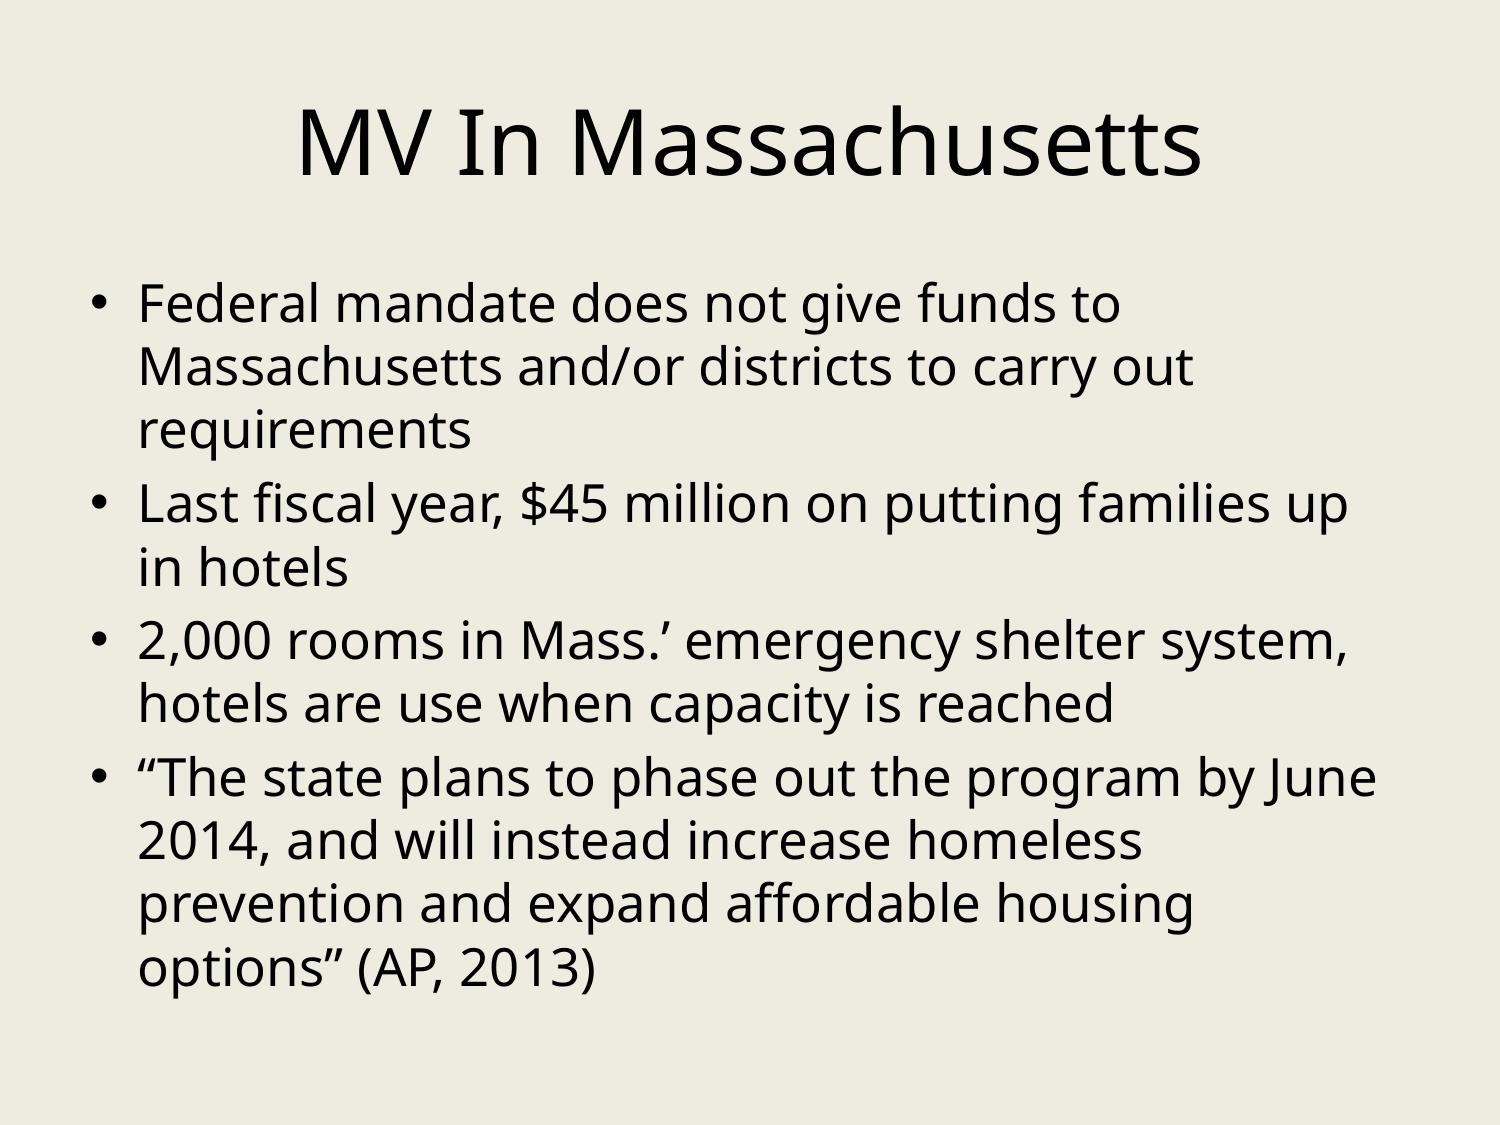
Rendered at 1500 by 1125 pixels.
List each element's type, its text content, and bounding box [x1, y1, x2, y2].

list Federal mandate does not give funds to Massachusetts and/or districts to carry out requirements Last fiscal year, $45 million on putting families up in hotels 2,000 rooms in Mass.’ emergency shelter system, hotels are use when capacity is reached “The state plans to phase out the program by June 2014, and will instead increase homeless prevention and expand affordable housing options” (AP, 2013) [75, 262, 1425, 1005]
title MV In Massachusetts [75, 45, 1425, 233]
